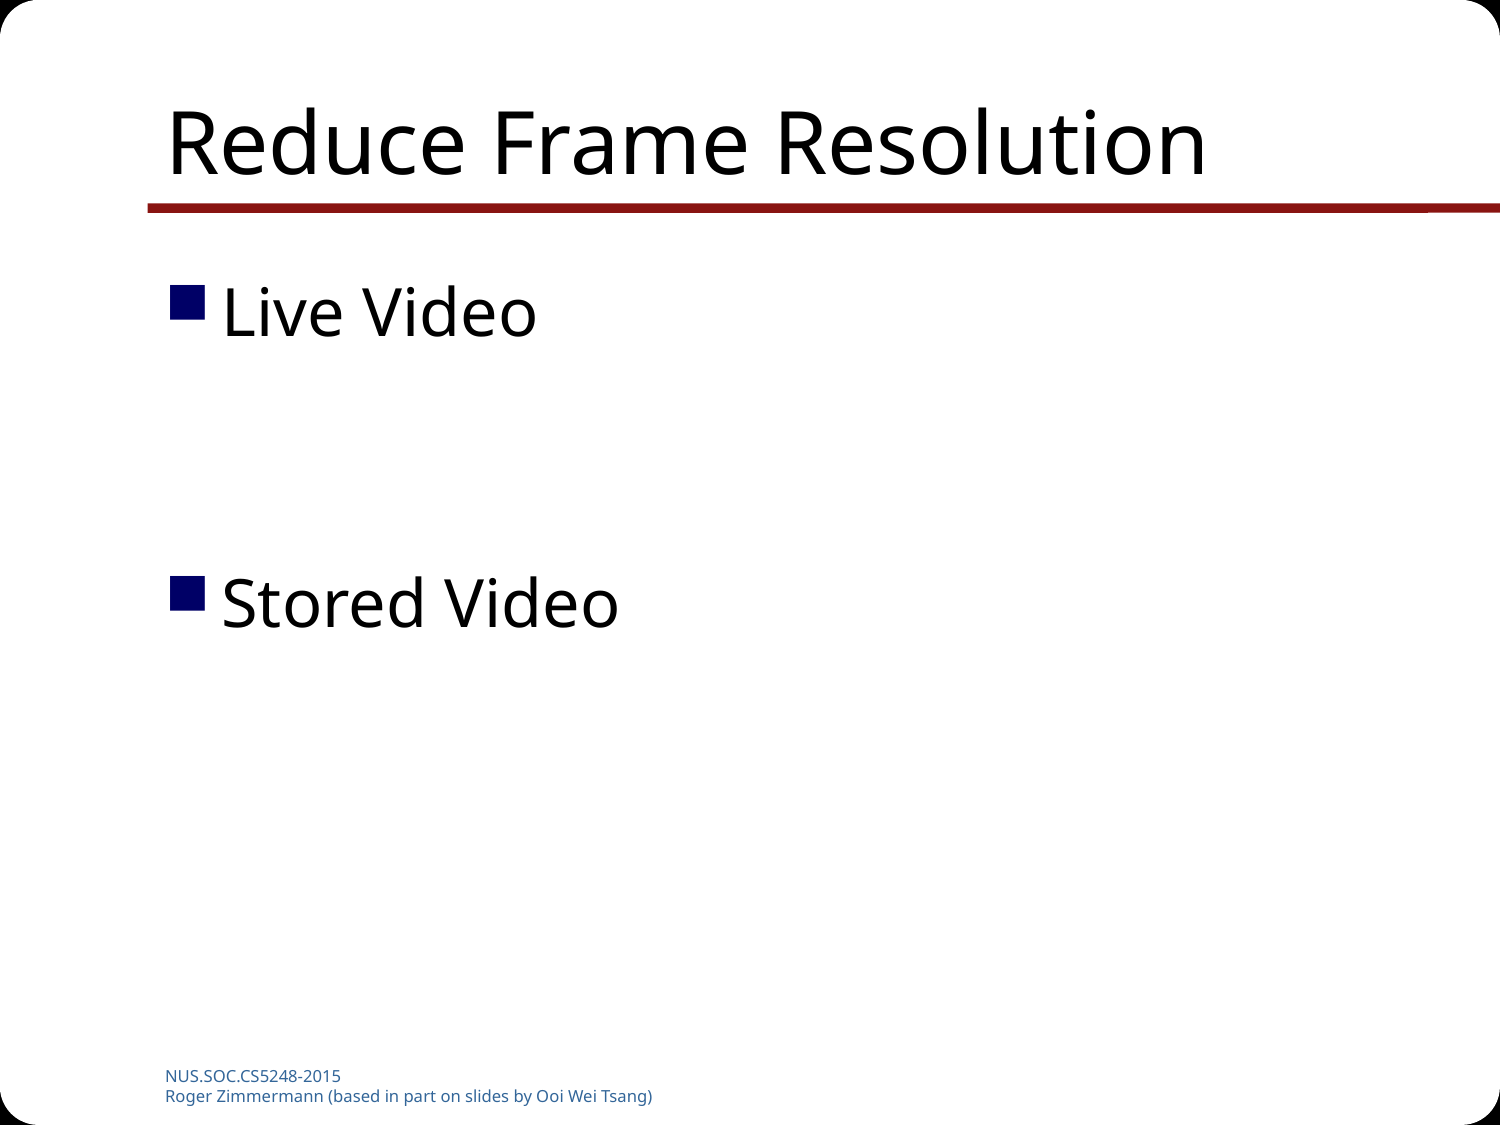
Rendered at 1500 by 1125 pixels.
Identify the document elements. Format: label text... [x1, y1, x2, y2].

title Reduce Frame Resolution [149, 45, 1426, 234]
slide_number NUS.SOC.CS5248-2015 Roger Zimmermann (based in part on slides by Ooi Wei Tsang) [149, 1058, 549, 1101]
list Live Video Stored Video [149, 262, 1426, 1006]
footer [549, 1024, 1038, 1101]
